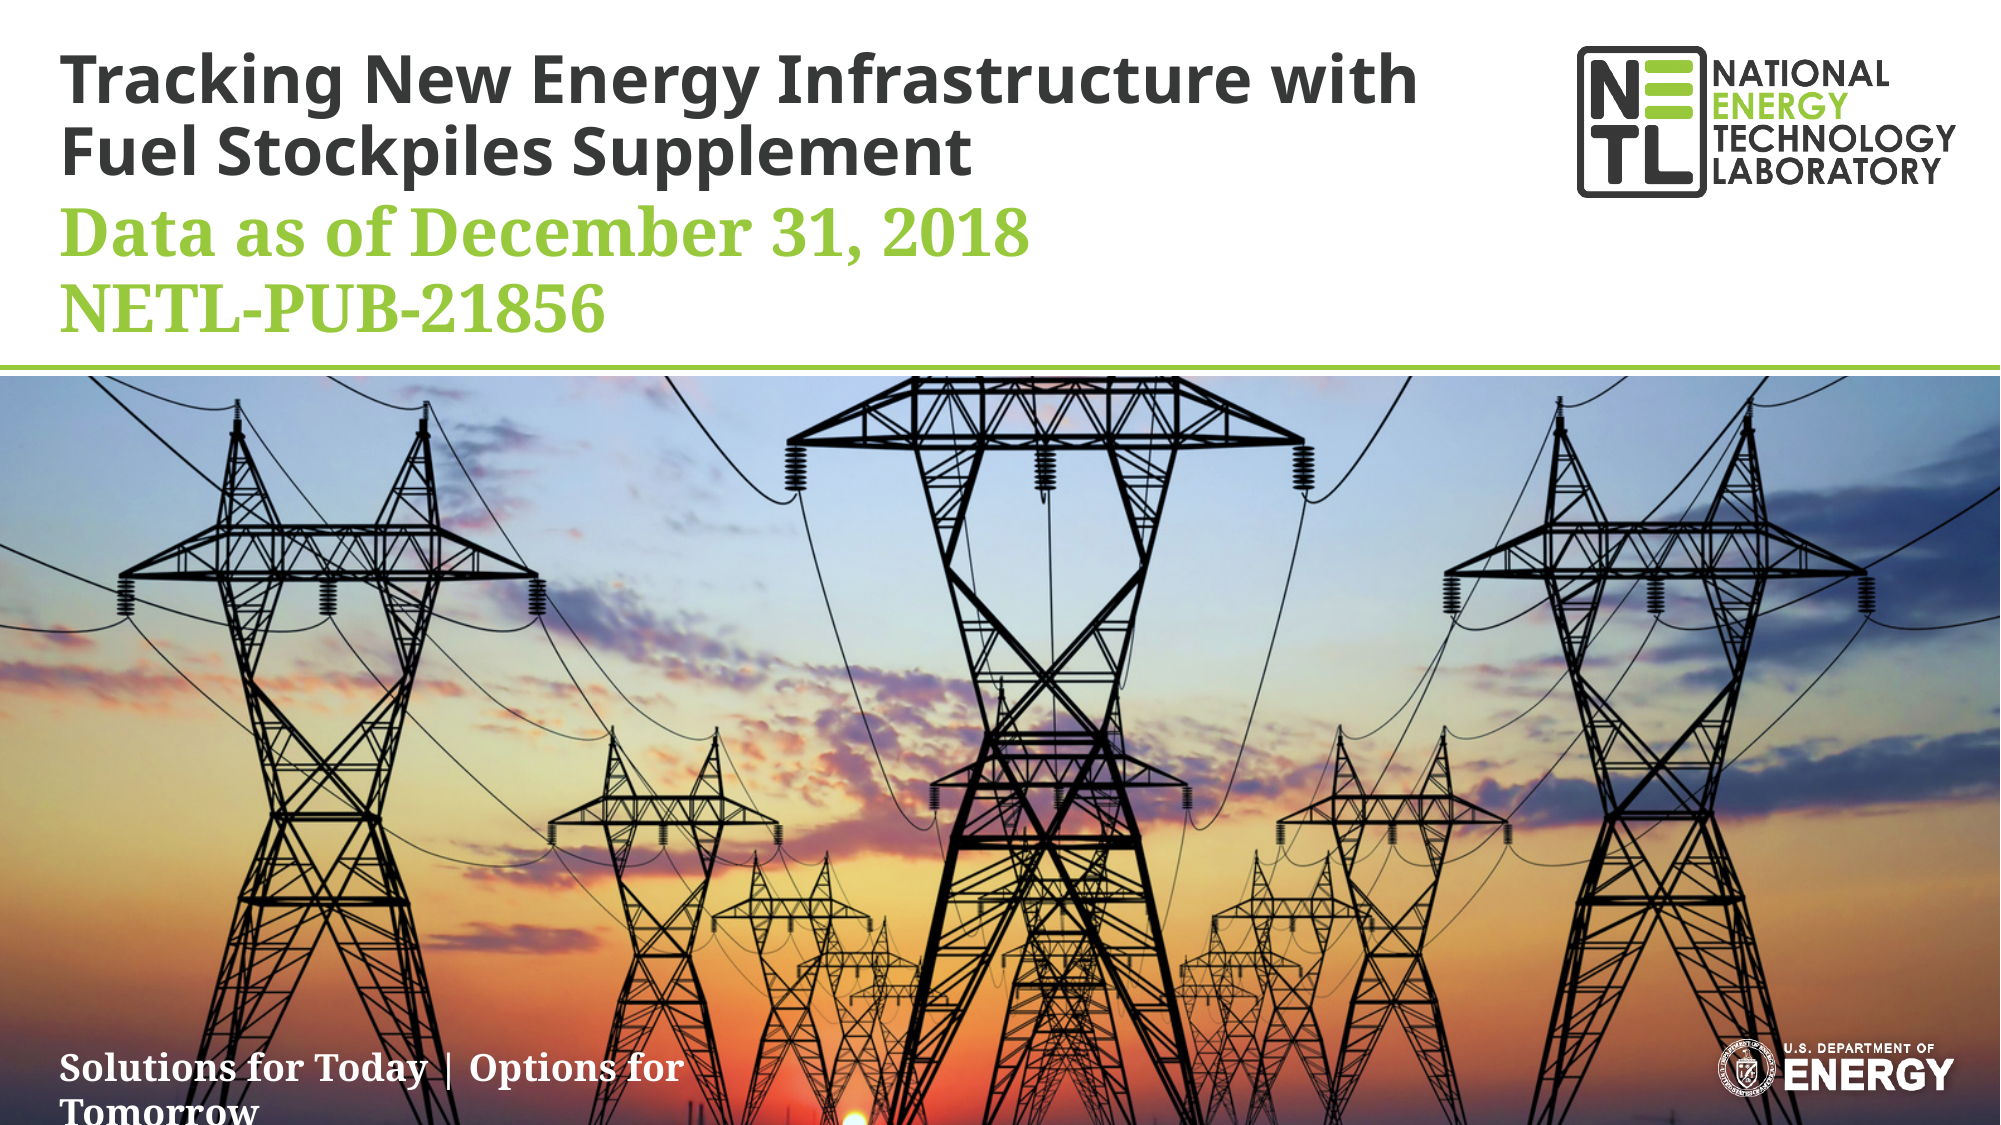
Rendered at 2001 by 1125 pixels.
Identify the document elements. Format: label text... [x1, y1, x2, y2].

picture [0, 376, 2000, 1125]
picture [150, 1108, 157, 1124]
picture [126, 1109, 133, 1125]
picture [90, 1108, 97, 1124]
picture [239, 1115, 246, 1125]
picture [114, 1109, 121, 1125]
picture [212, 1108, 219, 1124]
title Tracking New Energy Infrastructure with Fuel Stockpiles Supplement [44, 46, 1527, 191]
subtitle Data as of December 31, 2018 [44, 191, 1527, 253]
picture [1577, 46, 1956, 198]
text_box NETL-PUB-21856 [44, 267, 1527, 329]
